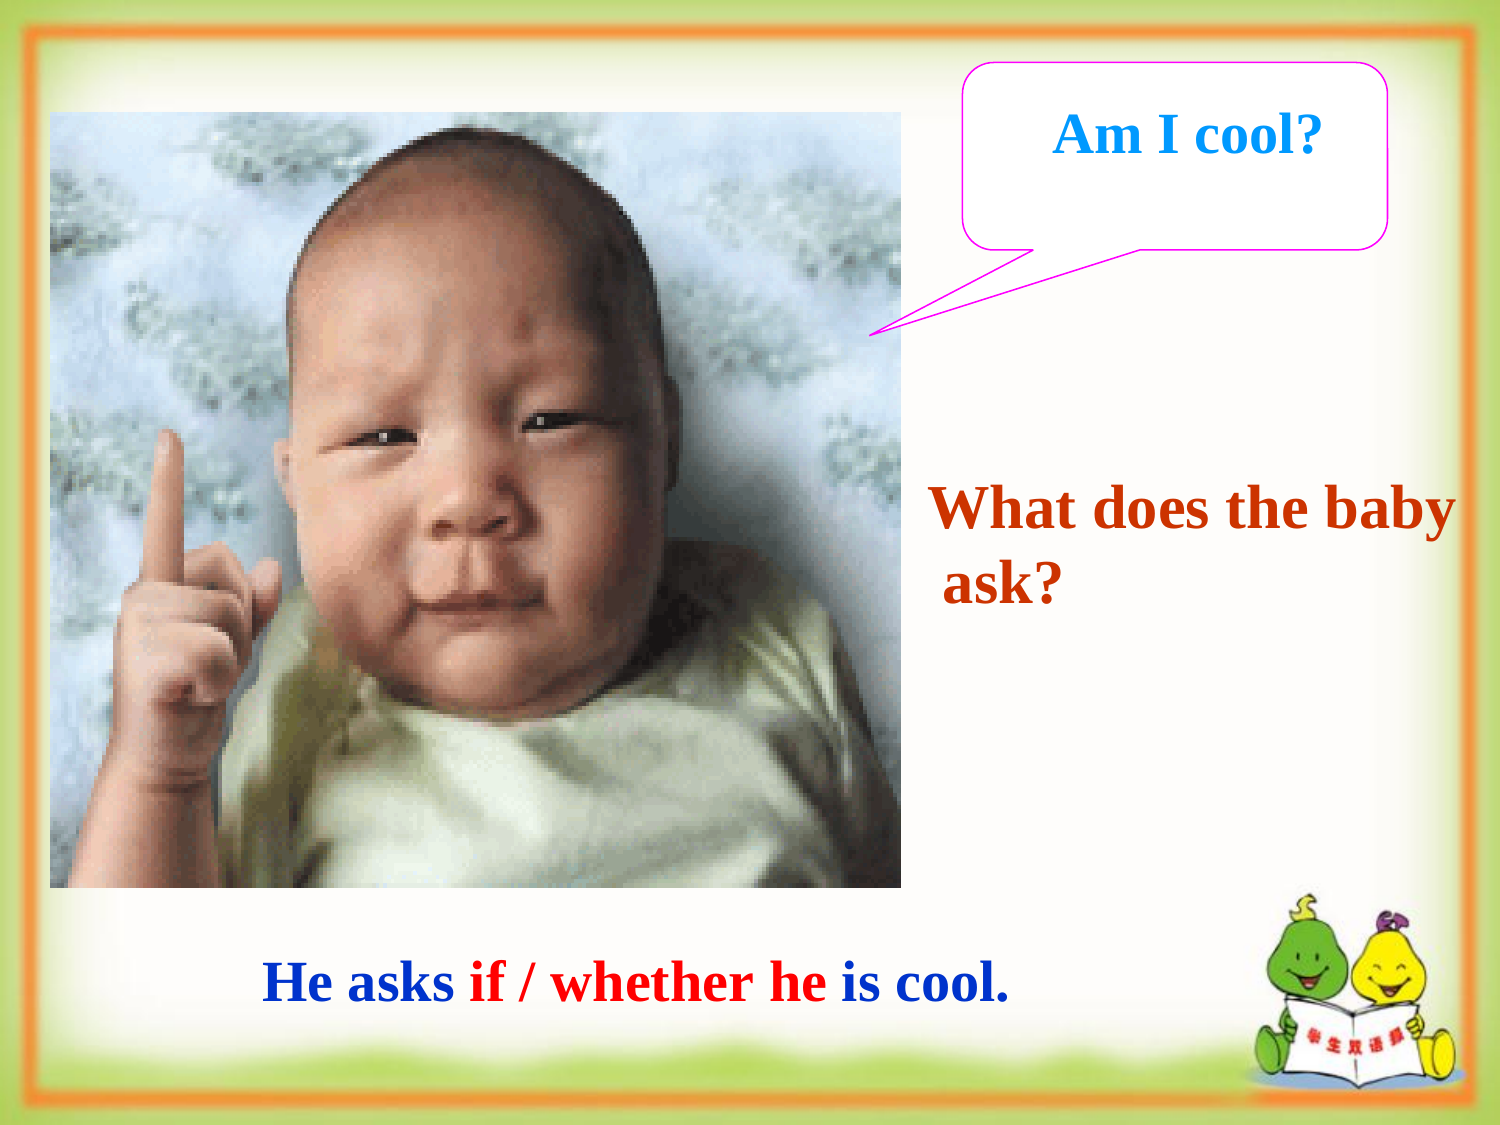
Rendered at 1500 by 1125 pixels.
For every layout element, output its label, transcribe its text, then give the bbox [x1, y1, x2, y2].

picture [0, 0, 1500, 1125]
text_box Am I cool? [1037, 87, 1340, 173]
text_box [904, 62, 1388, 325]
text_box He asks if / whether he is cool. [248, 935, 1025, 1021]
text_box What does the baby ask? [912, 458, 1472, 624]
